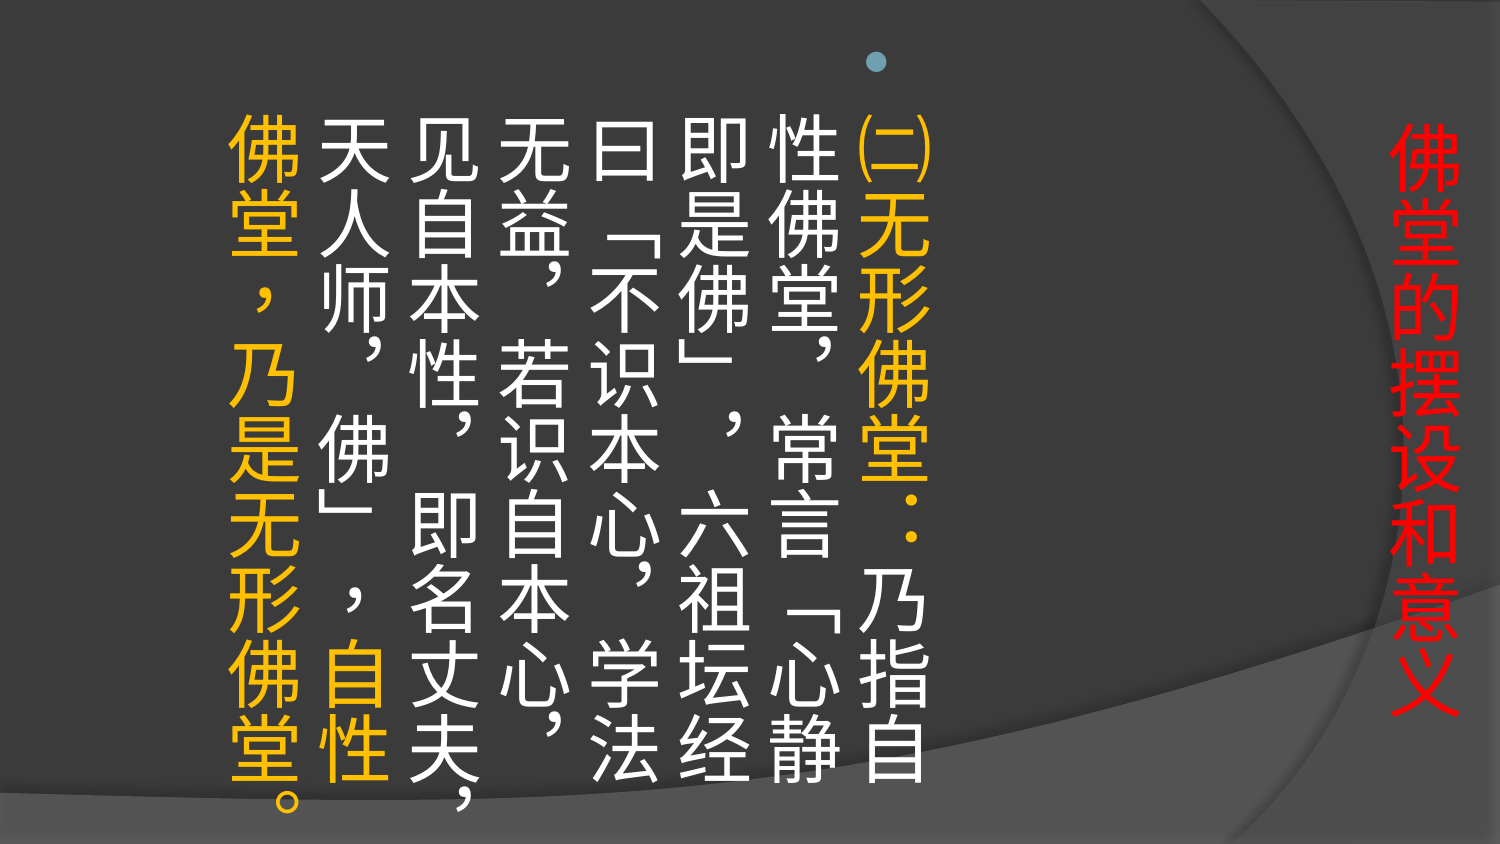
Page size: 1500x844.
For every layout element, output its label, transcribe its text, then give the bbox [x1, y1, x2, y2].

title 佛堂的摆设和意义 [1364, 21, 1483, 820]
list ㈡无形佛堂：乃指自性佛堂，常言「心静即是佛」，六祖坛经曰「不识本心，学法无益，若识自本心，见自本性，即名丈夫，天人师，佛」，自性佛堂，乃是无形佛堂。 [29, 27, 1365, 820]
